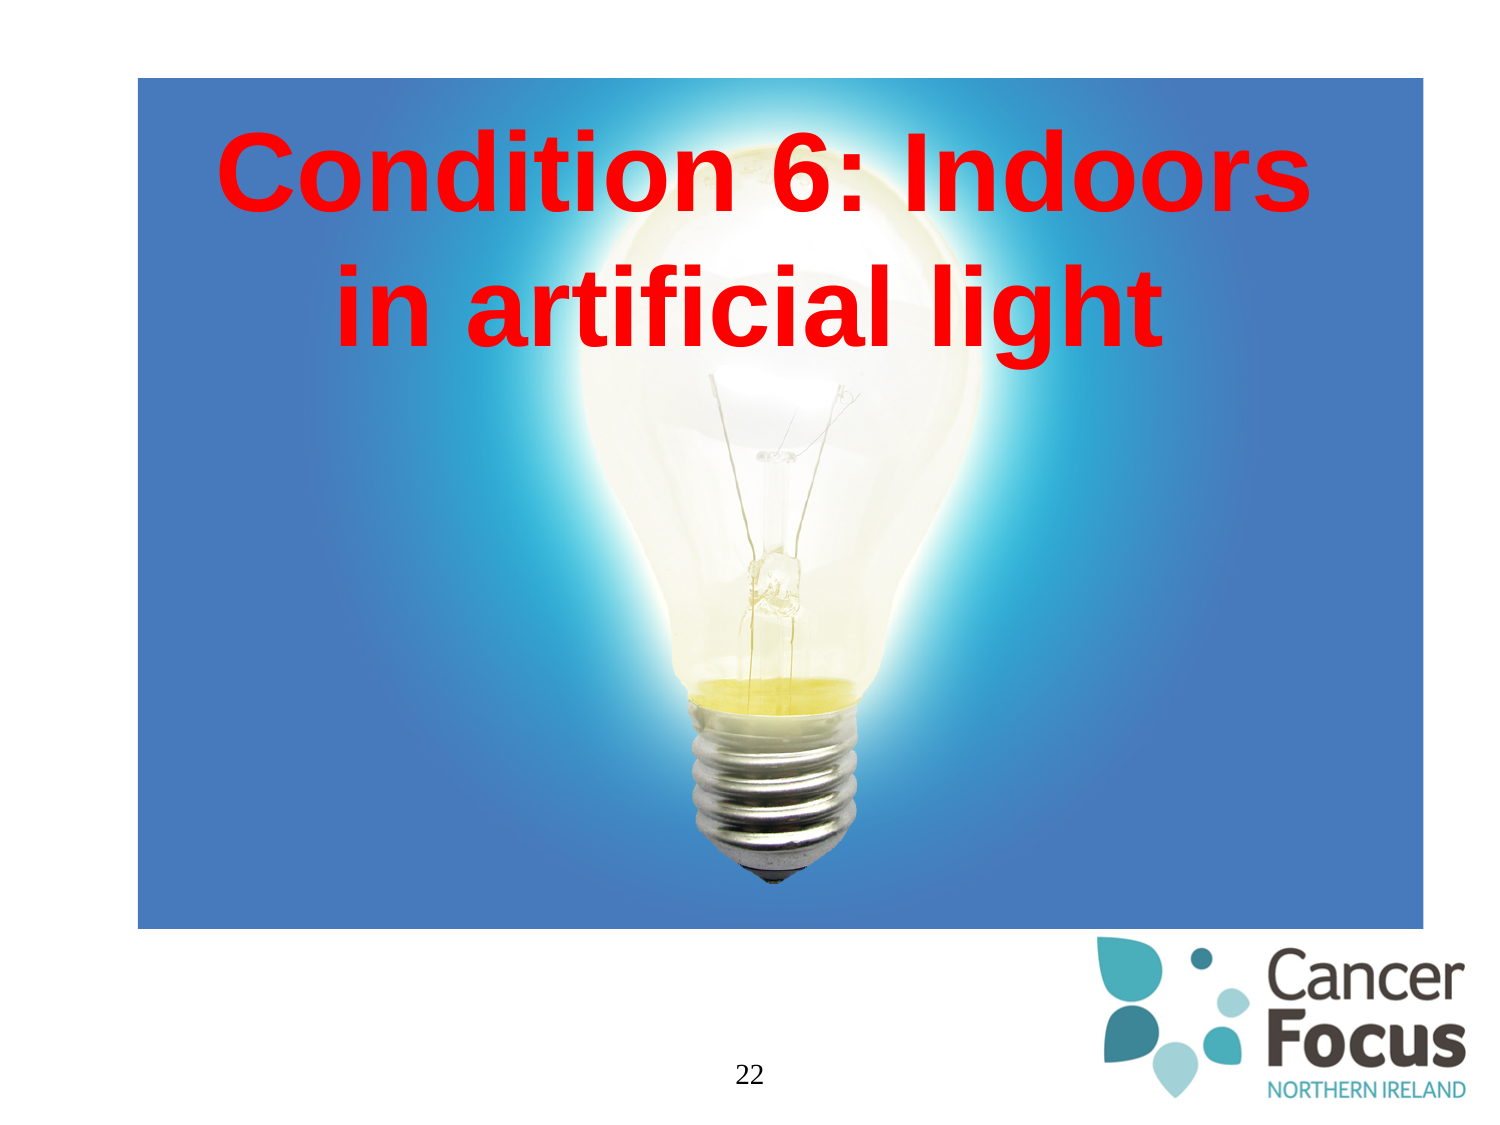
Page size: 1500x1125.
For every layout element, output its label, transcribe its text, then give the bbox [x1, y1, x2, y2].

picture [137, 77, 1499, 1125]
footer 22 [512, 1042, 988, 1103]
